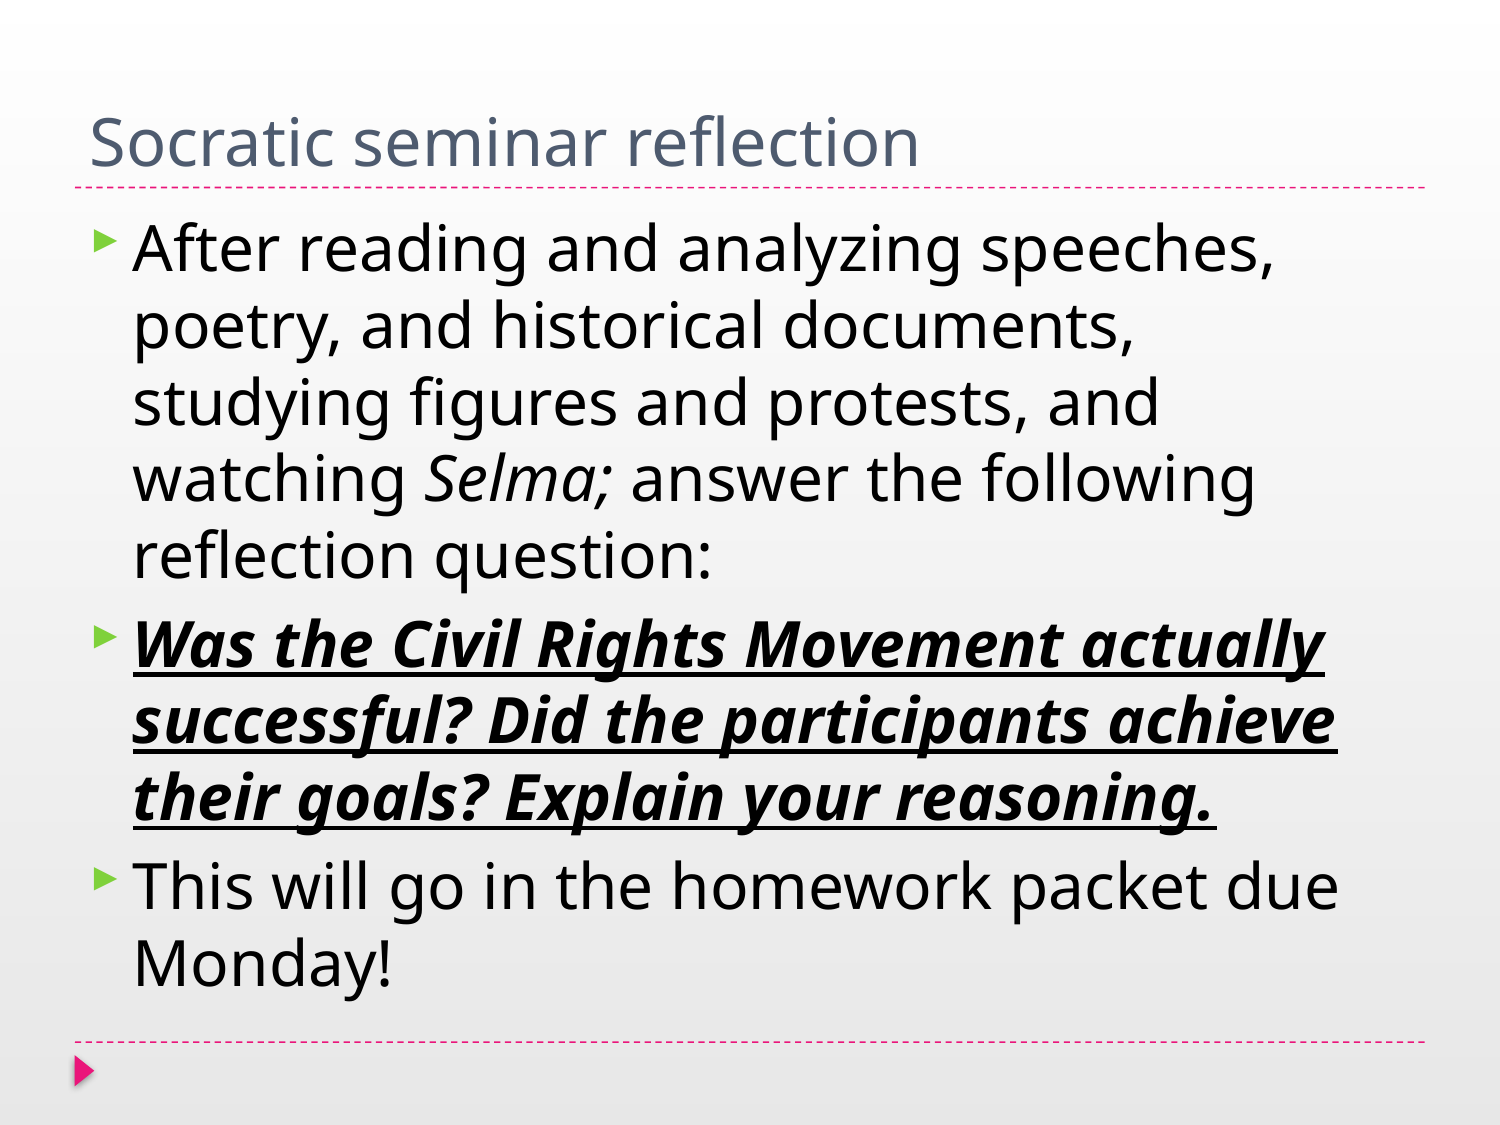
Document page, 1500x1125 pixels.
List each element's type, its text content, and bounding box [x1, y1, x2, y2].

list After reading and analyzing speeches, poetry, and historical documents, studying figures and protests, and watching Selma; answer the following reflection question: Was the Civil Rights Movement actually successful? Did the participants achieve their goals? Explain your reasoning. This will go in the homework packet due Monday! [75, 200, 1425, 1010]
title Socratic seminar reflection [75, 24, 1425, 188]
